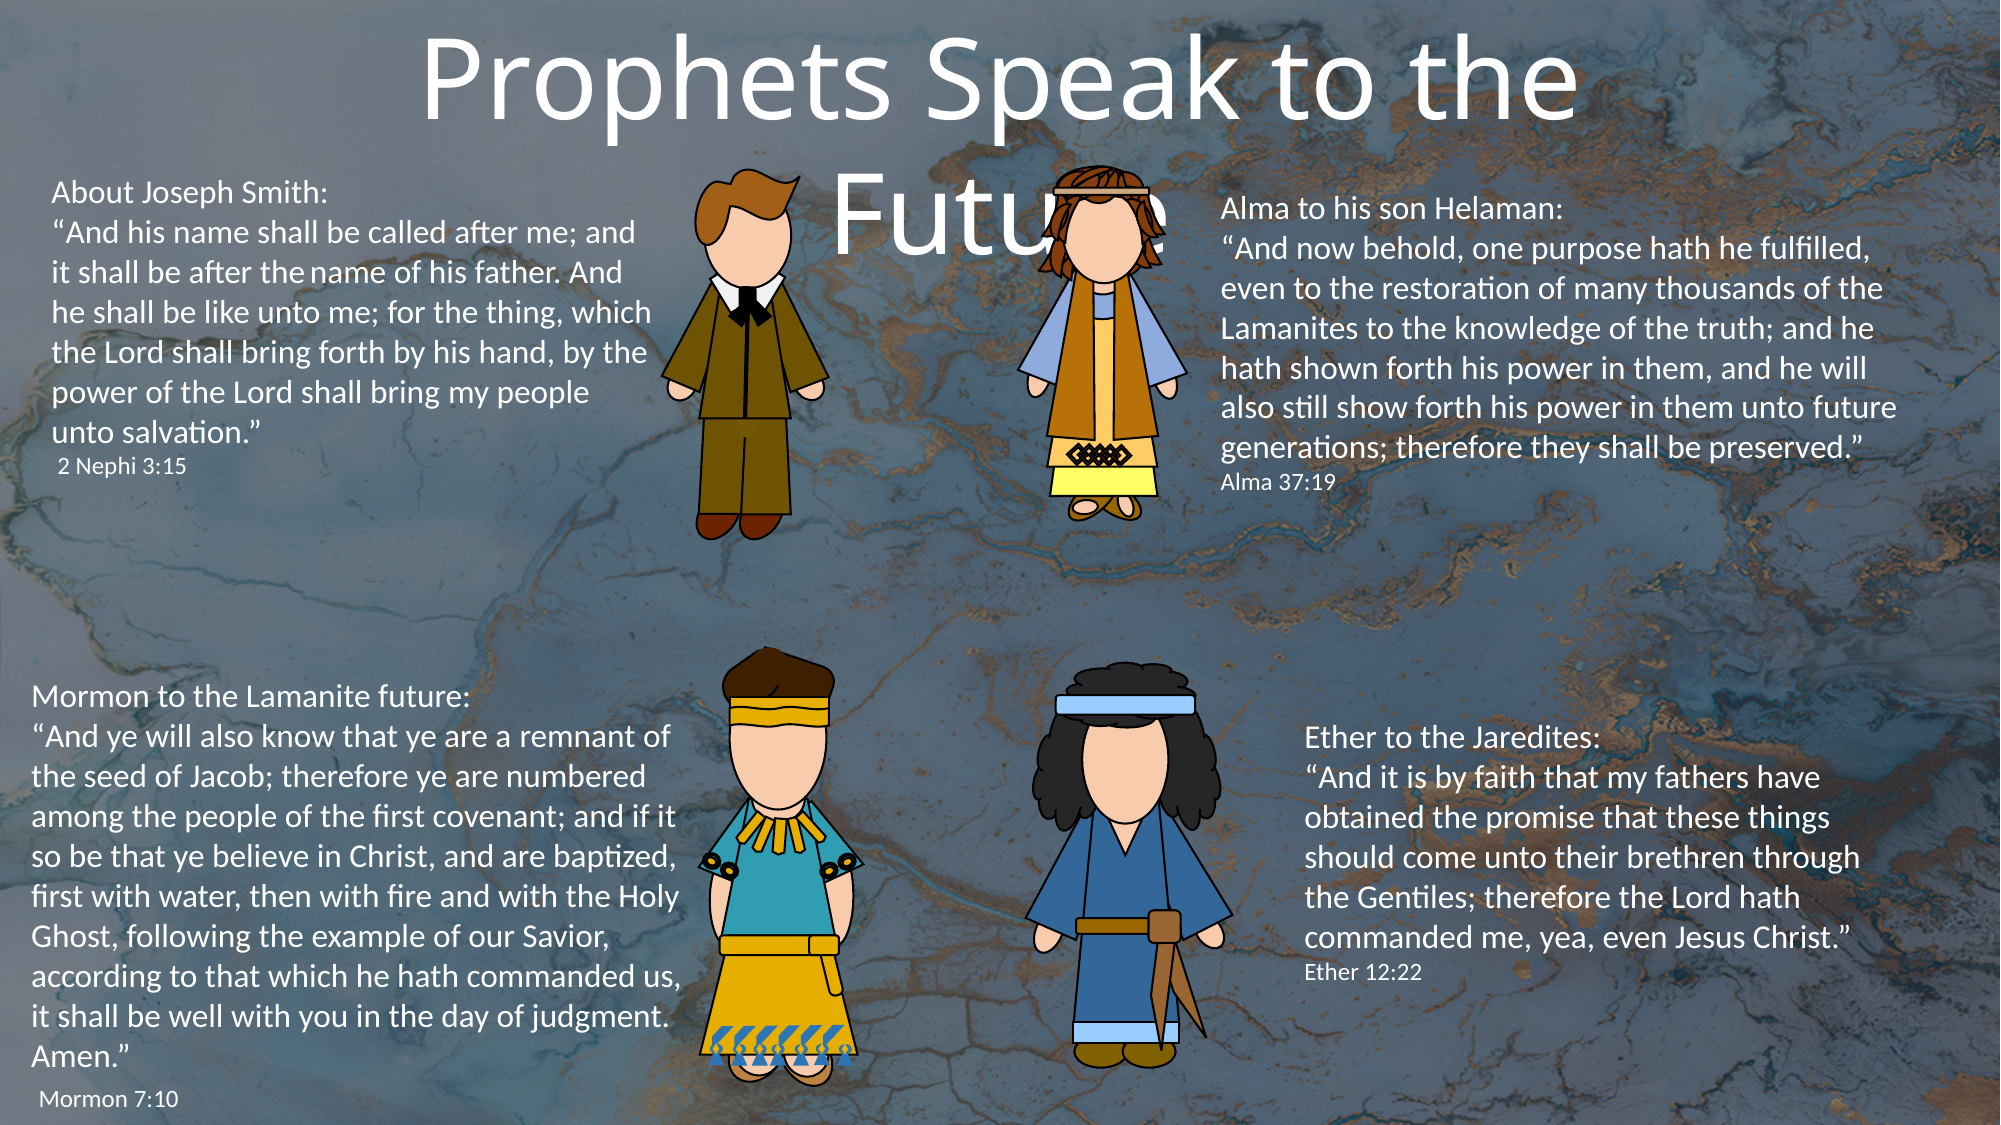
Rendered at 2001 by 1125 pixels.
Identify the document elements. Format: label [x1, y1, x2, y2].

text_box [1035, 662, 1222, 1068]
text_box [668, 165, 823, 542]
picture [0, 0, 2000, 1125]
text_box [699, 647, 858, 1085]
text_box [1028, 166, 1176, 530]
